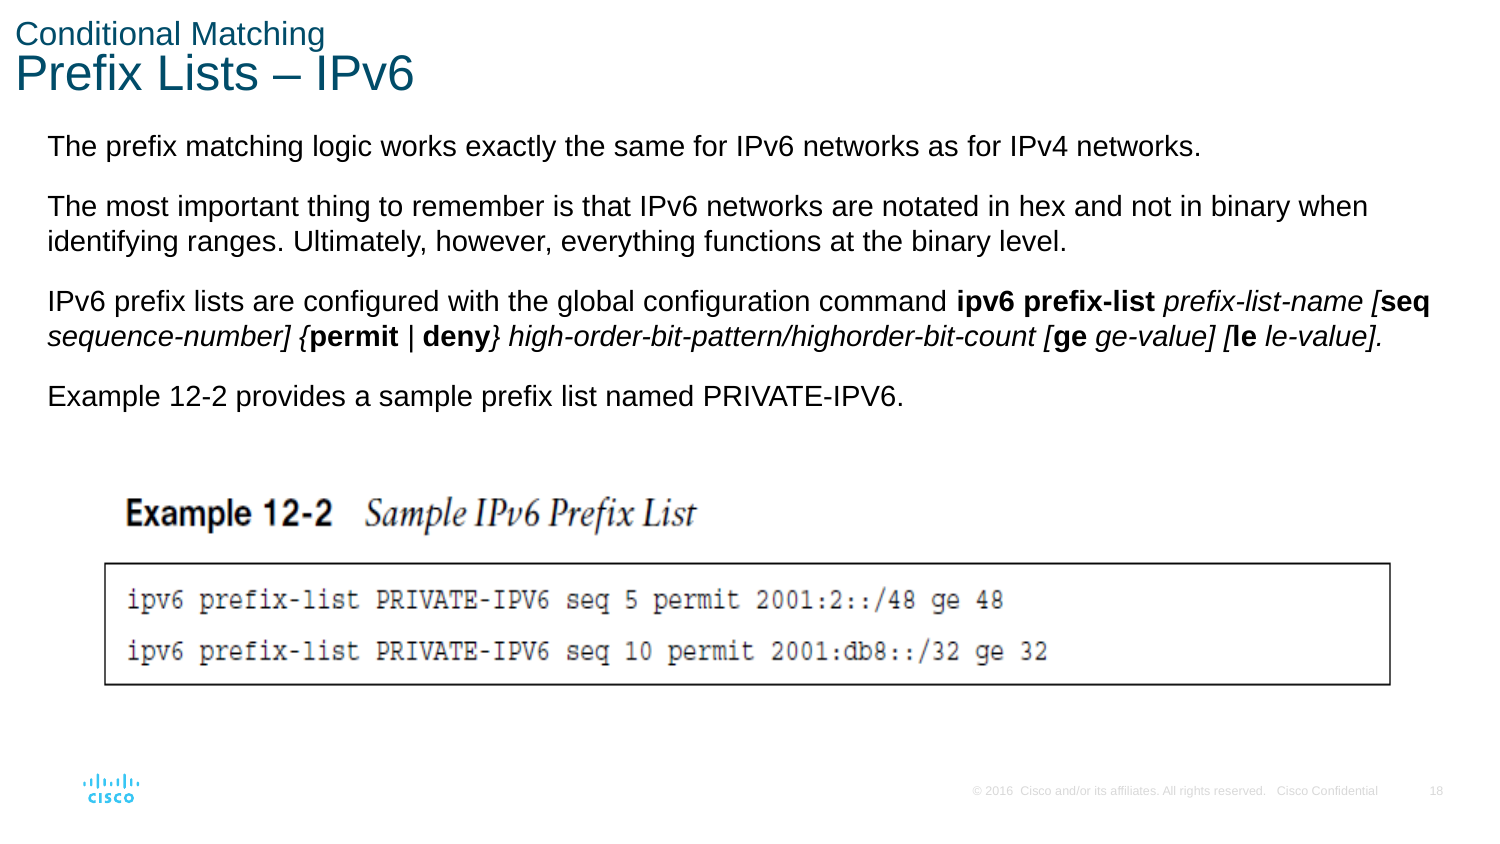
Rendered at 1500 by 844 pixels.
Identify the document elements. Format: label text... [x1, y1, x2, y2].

list The prefix matching logic works exactly the same for IPv6 networks as for IPv4 networks. The most important thing to remember is that IPv6 networks are notated in hex and not in binary when identifying ranges. Ultimately, however, everything functions at the binary level. IPv6 prefix lists are configured with the global configuration command ipv6 prefix-list prefix-list-name [seq sequence-number] {permit | deny} high-order-bit-pattern/highorder-bit-count [ge ge-value] [le le-value]. Example 12-2 provides a sample prefix list named PRIVATE-IPV6. [32, 120, 1454, 465]
title Conditional Matching Prefix Lists – IPv6 [0, 0, 1369, 121]
picture [97, 485, 1403, 697]
